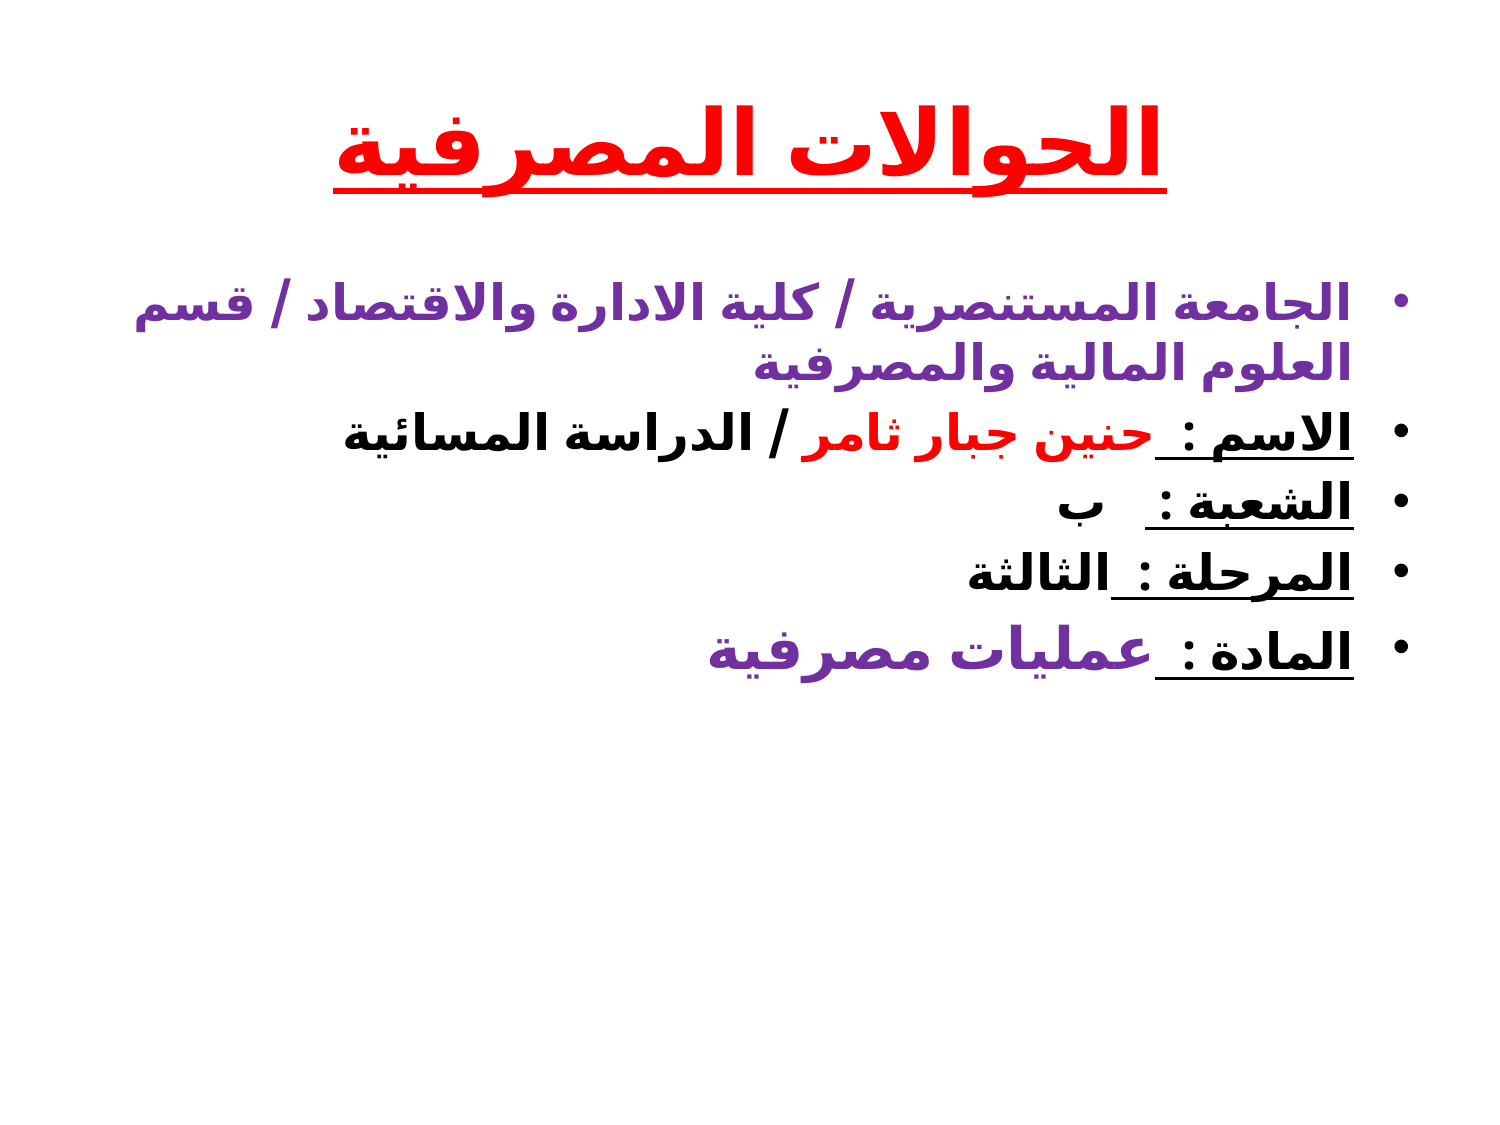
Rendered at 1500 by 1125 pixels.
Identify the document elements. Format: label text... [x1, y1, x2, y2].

list الجامعة المستنصرية / كلية الادارة والاقتصاد / قسم العلوم المالية والمصرفية الاسم : حنين جبار ثامر / الدراسة المسائية الشعبة : ب المرحلة : الثالثة المادة : عمليات مصرفية [75, 262, 1425, 1005]
title الحوالات المصرفية [75, 45, 1425, 233]
